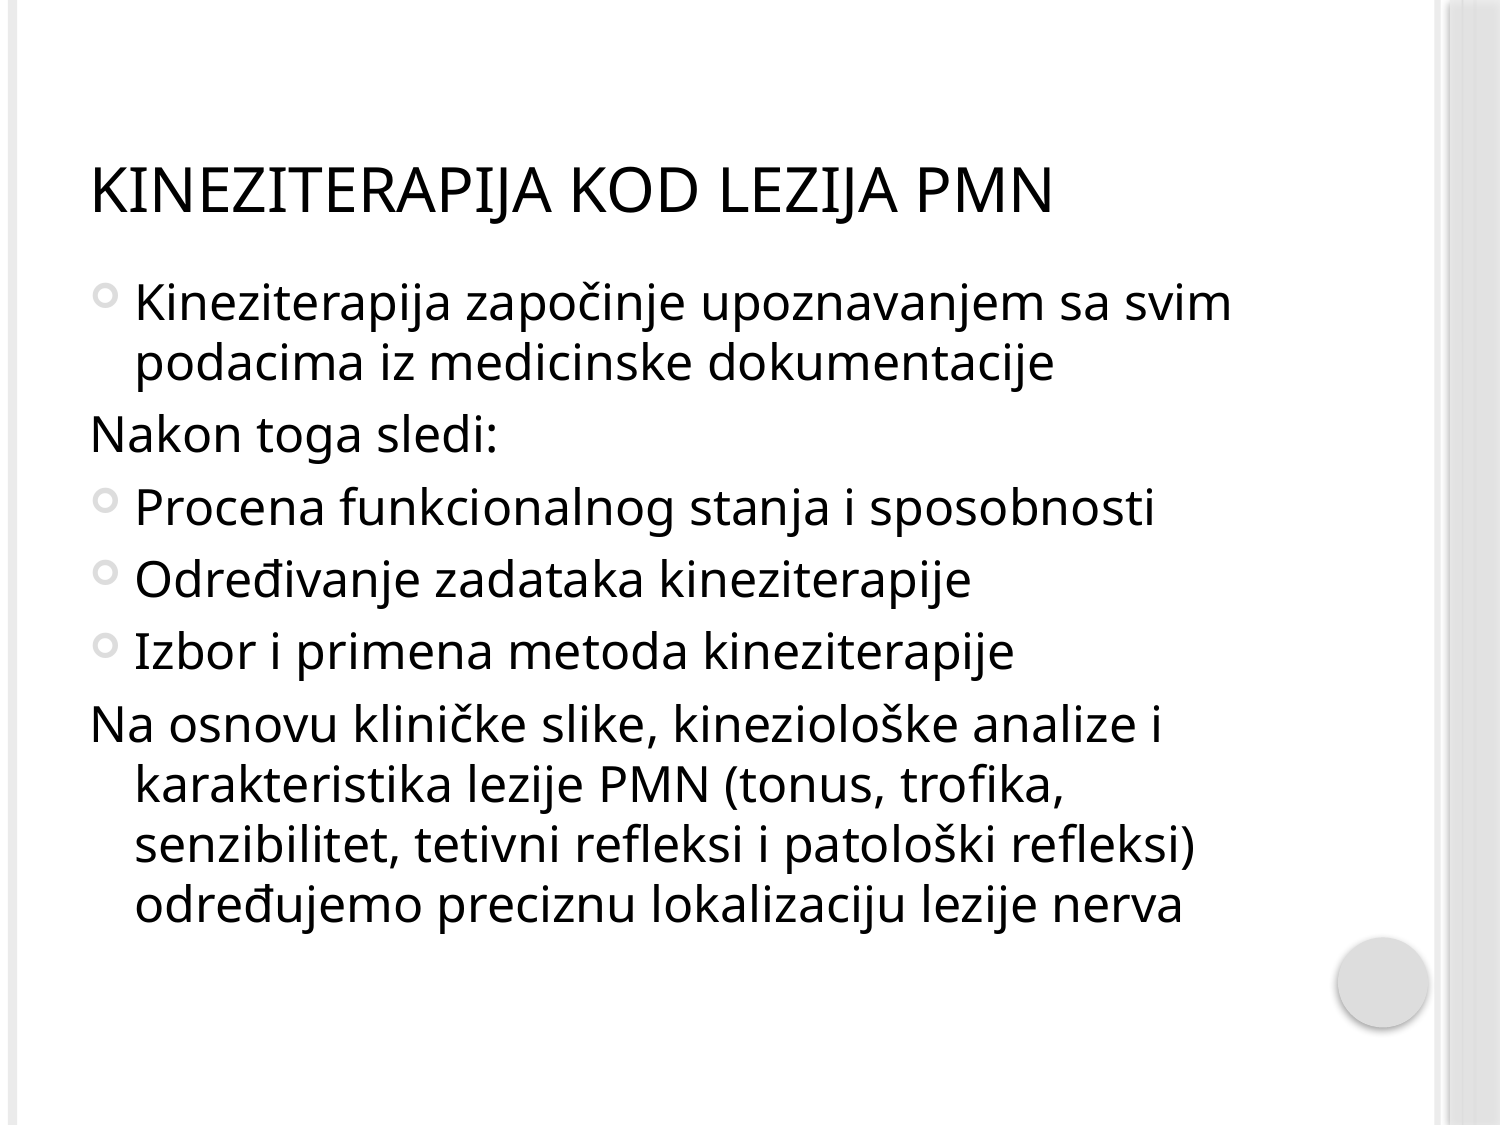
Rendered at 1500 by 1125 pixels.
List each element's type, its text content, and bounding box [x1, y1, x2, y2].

list Kineziterapija započinje upoznavanjem sa svim podacima iz medicinske dokumentacije Nakon toga sledi: Procena funkcionalnog stanja i sposobnosti Određivanje zadataka kineziterapije Izbor i primena metoda kineziterapije Na osnovu kliničke slike, kineziološke analize i karakteristika lezije PMN (tonus, trofika, senzibilitet, tetivni refleksi i patološki refleksi) određujemo preciznu lokalizaciju lezije nerva [75, 262, 1300, 1062]
title Kineziterapija kod lezija PMN [75, 45, 1300, 233]
